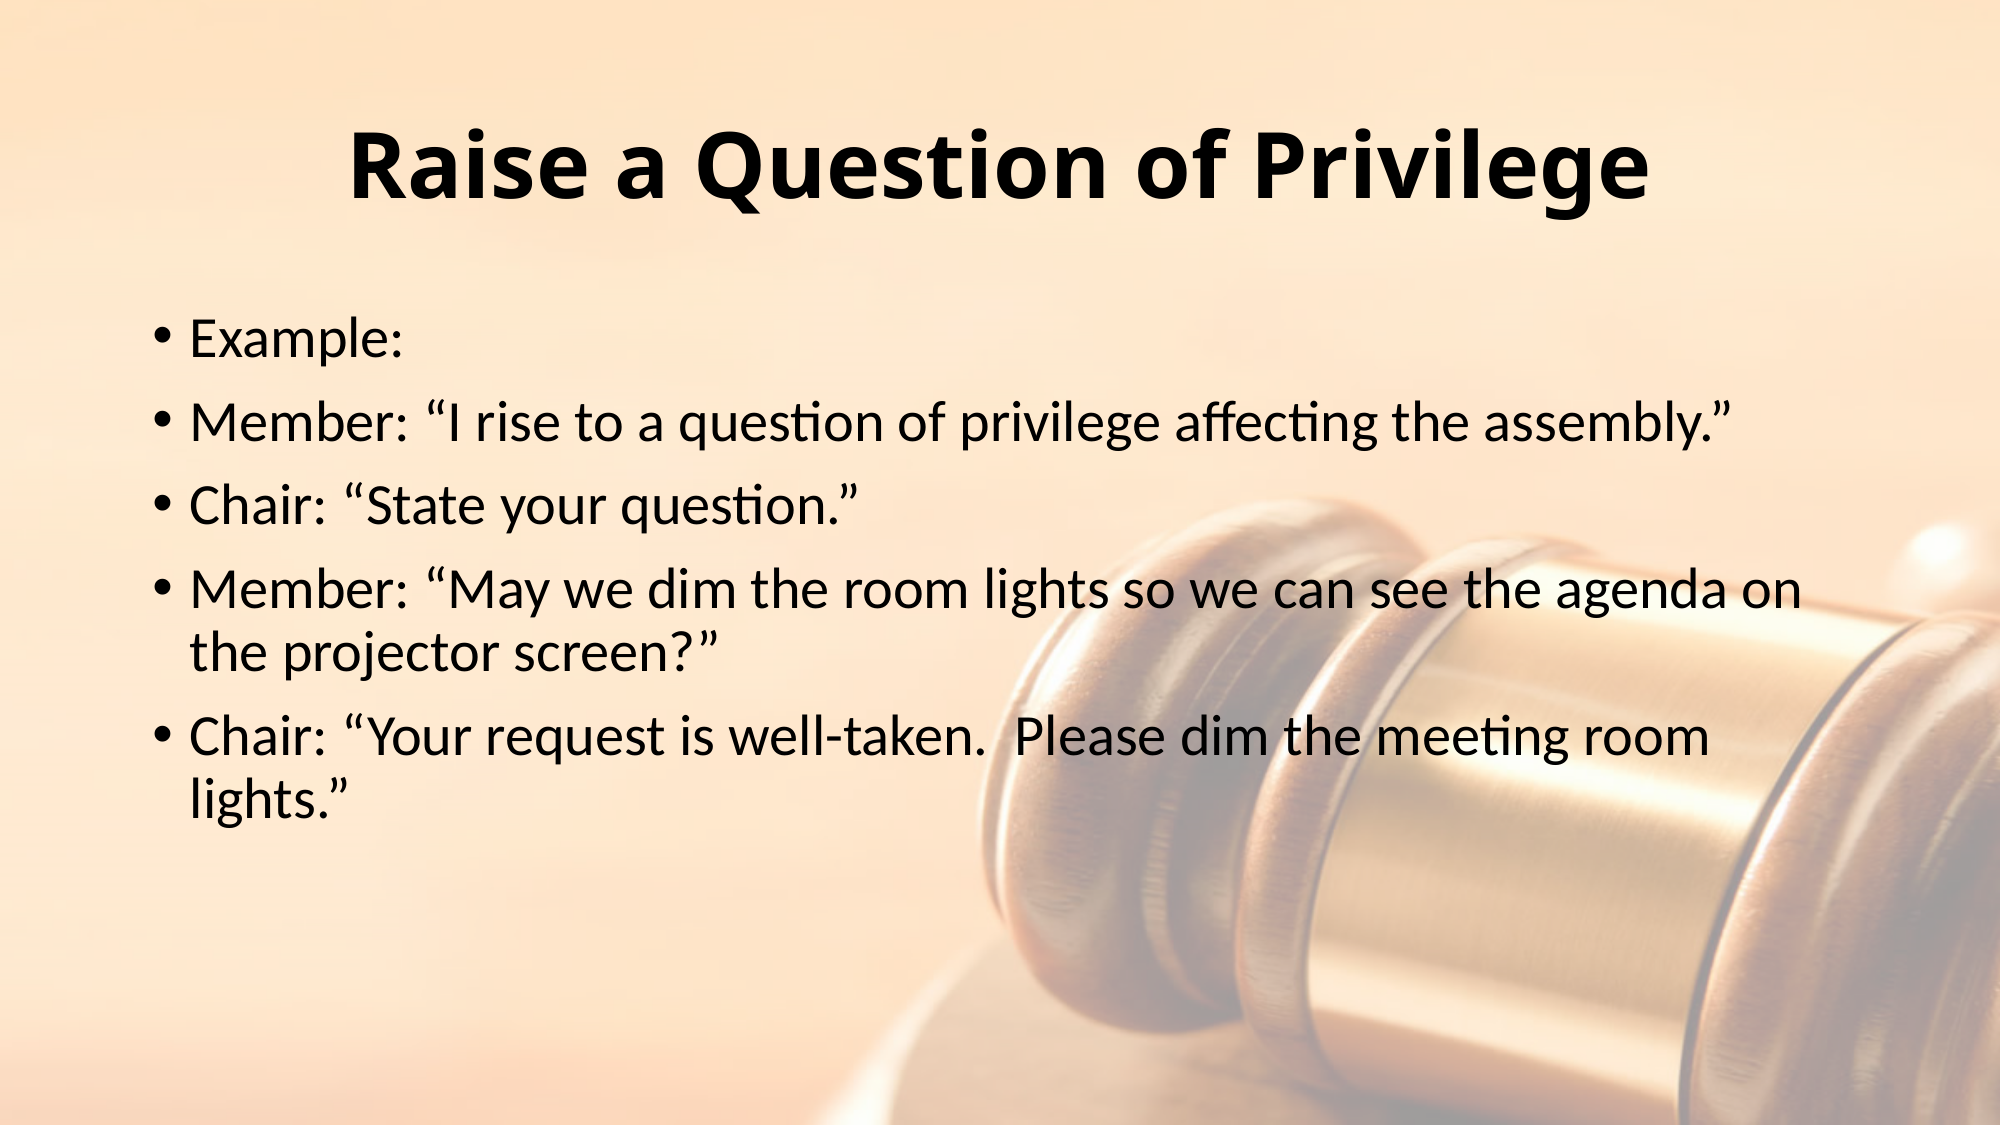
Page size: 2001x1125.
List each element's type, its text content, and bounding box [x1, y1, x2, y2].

list Example: Member: “I rise to a question of privilege affecting the assembly.” Chair: “State your question.” Member: “May we dim the room lights so we can see the agenda on the projector screen?” Chair: “Your request is well-taken. Please dim the meeting room lights.” [137, 299, 1863, 1014]
title Raise a Question of Privilege [137, 59, 1863, 278]
